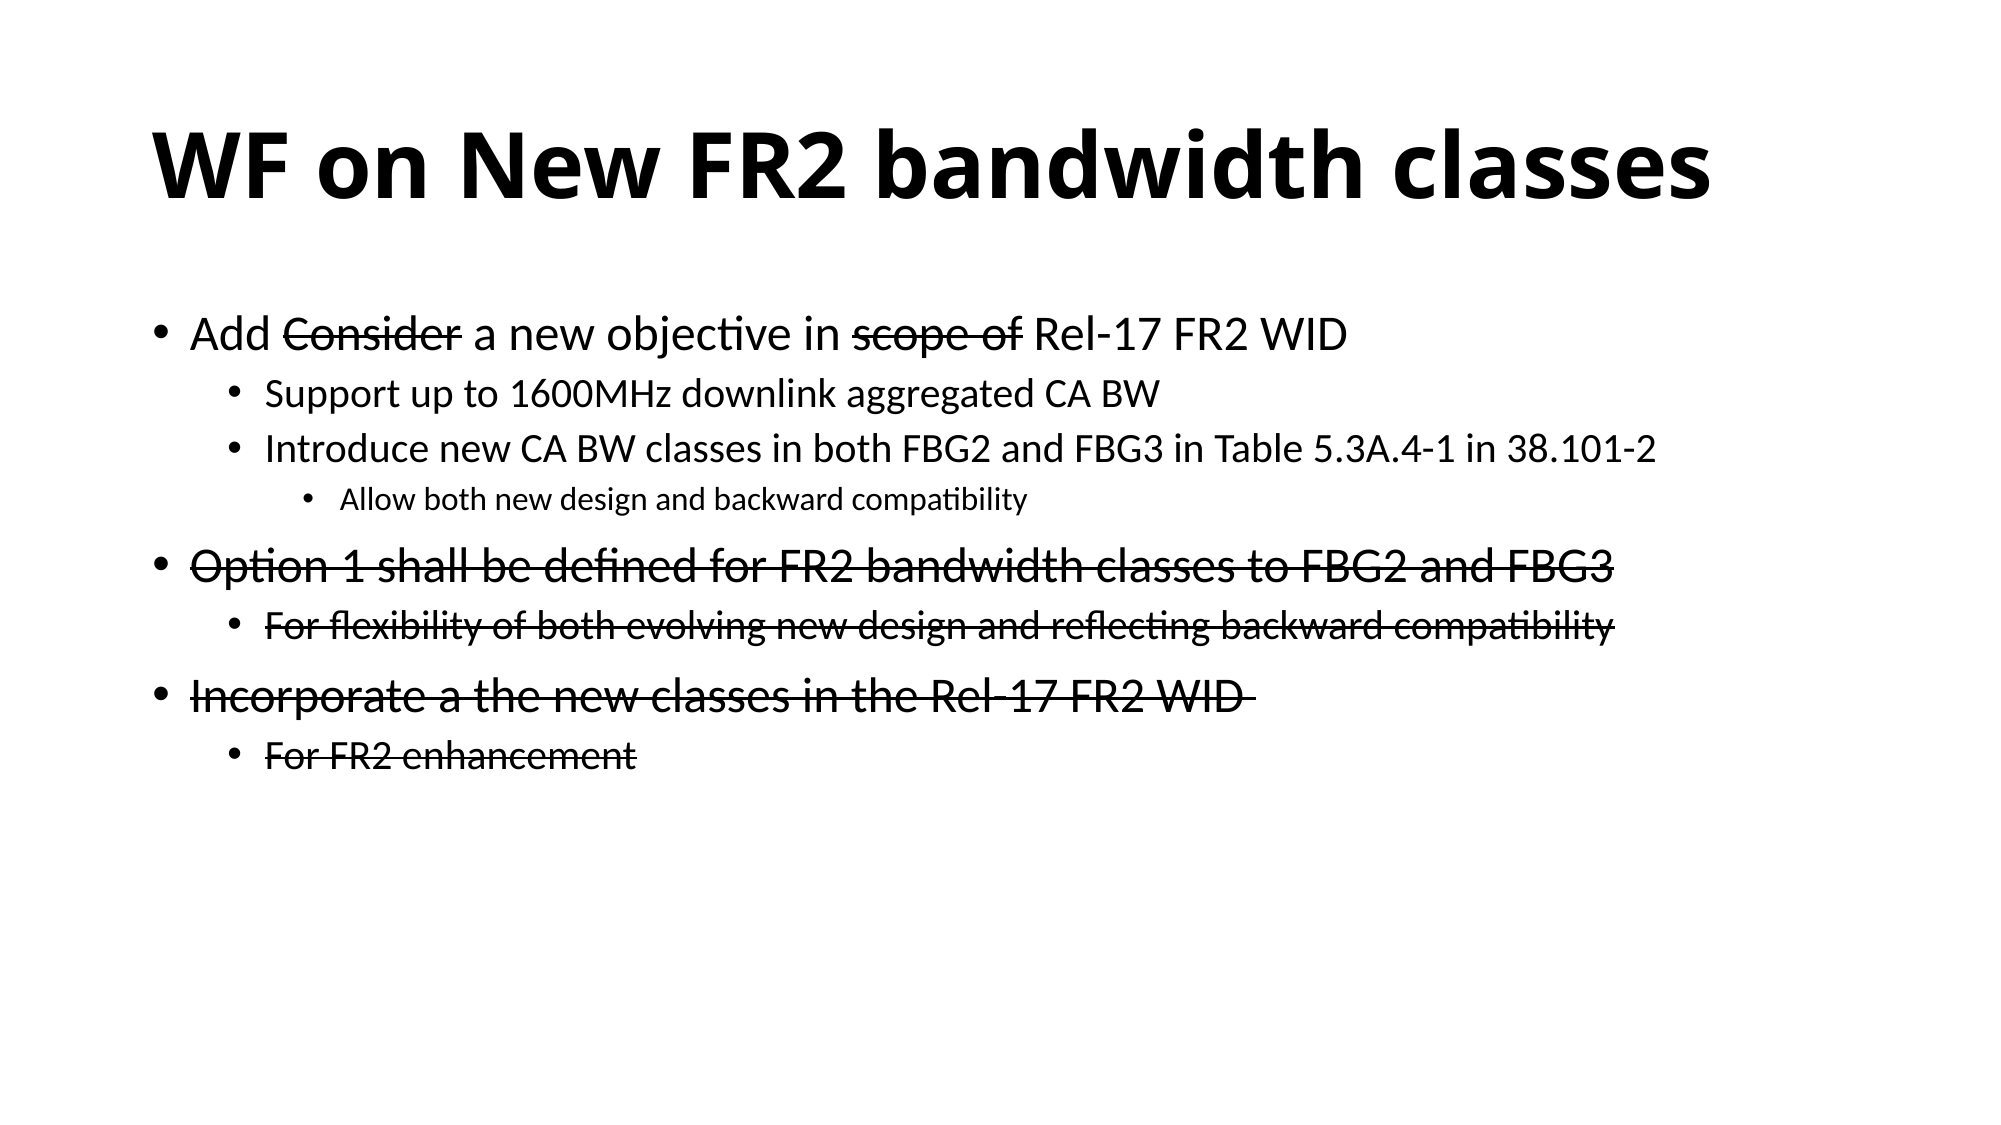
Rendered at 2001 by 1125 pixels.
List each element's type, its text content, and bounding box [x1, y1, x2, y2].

title WF on New FR2 bandwidth classes [137, 59, 1863, 278]
list Add Consider a new objective in scope of Rel-17 FR2 WID Support up to 1600MHz downlink aggregated CA BW Introduce new CA BW classes in both FBG2 and FBG3 in Table 5.3A.4-1 in 38.101-2 Allow both new design and backward compatibility Option 1 shall be defined for FR2 bandwidth classes to FBG2 and FBG3 For flexibility of both evolving new design and reflecting backward compatibility Incorporate a the new classes in the Rel-17 FR2 WID For FR2 enhancement [137, 299, 1863, 1014]
